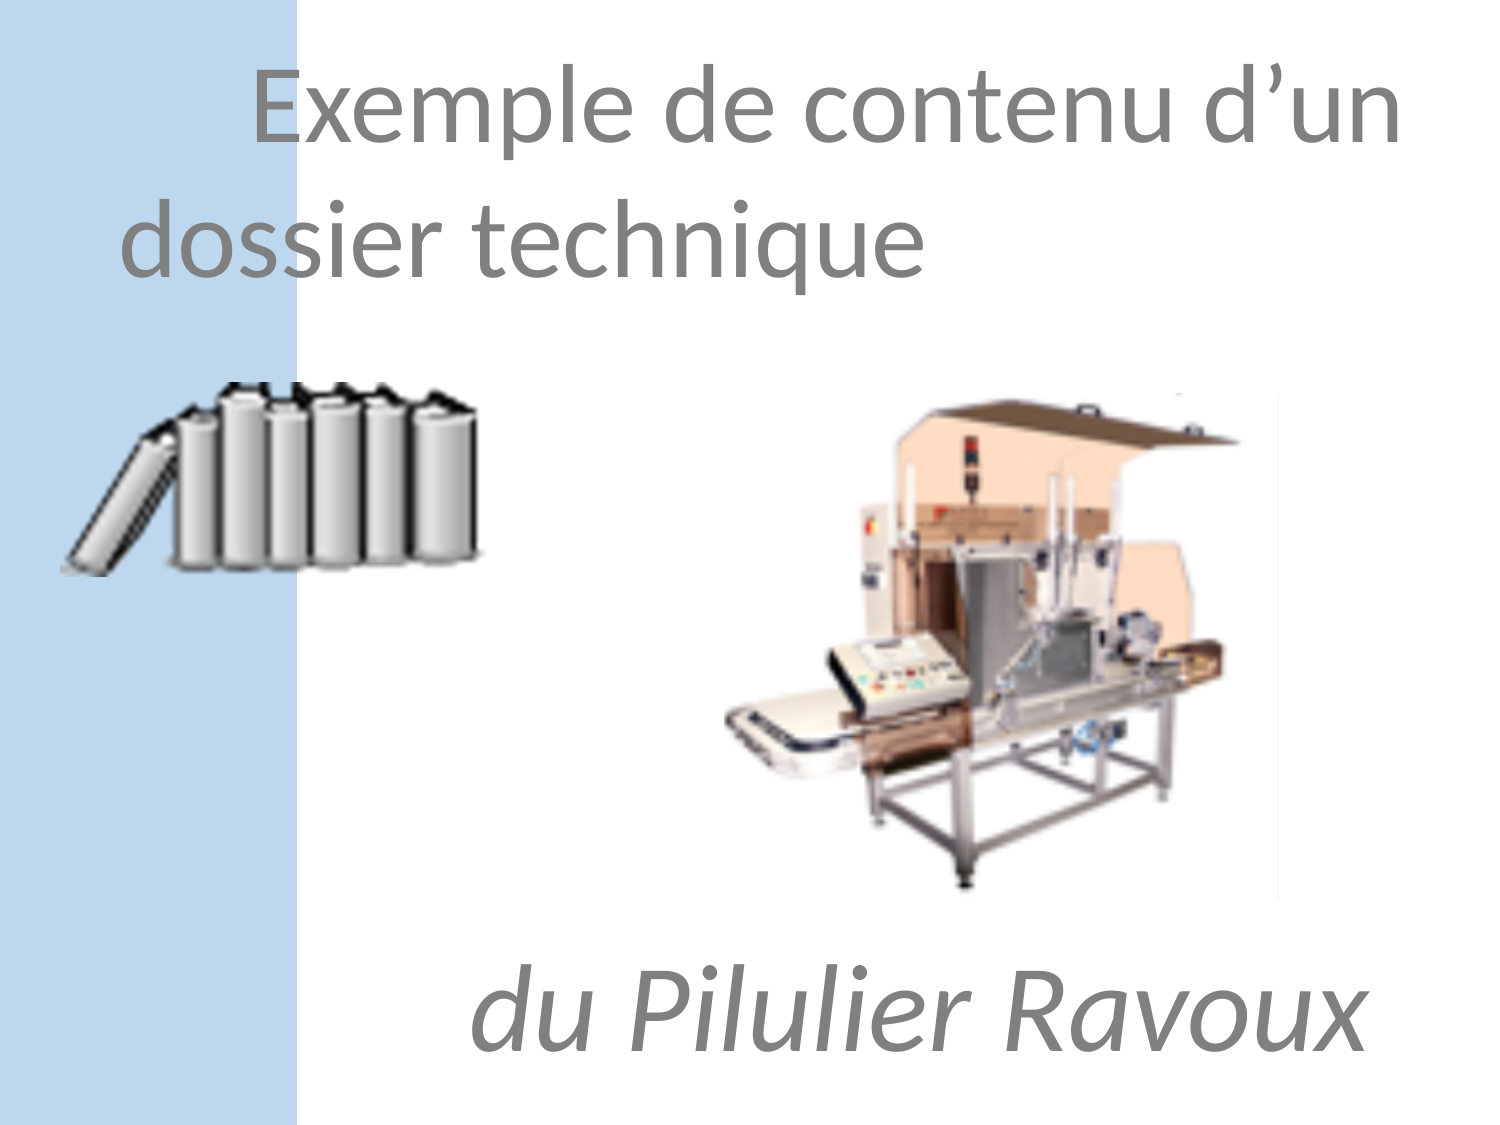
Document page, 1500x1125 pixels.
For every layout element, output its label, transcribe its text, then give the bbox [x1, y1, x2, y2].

picture [0, 0, 487, 1125]
text_box du Pilulier Ravoux [454, 919, 1460, 1084]
text_box Exemple de contenu d’un dossier technique [304, 22, 1424, 308]
picture [724, 393, 1280, 901]
